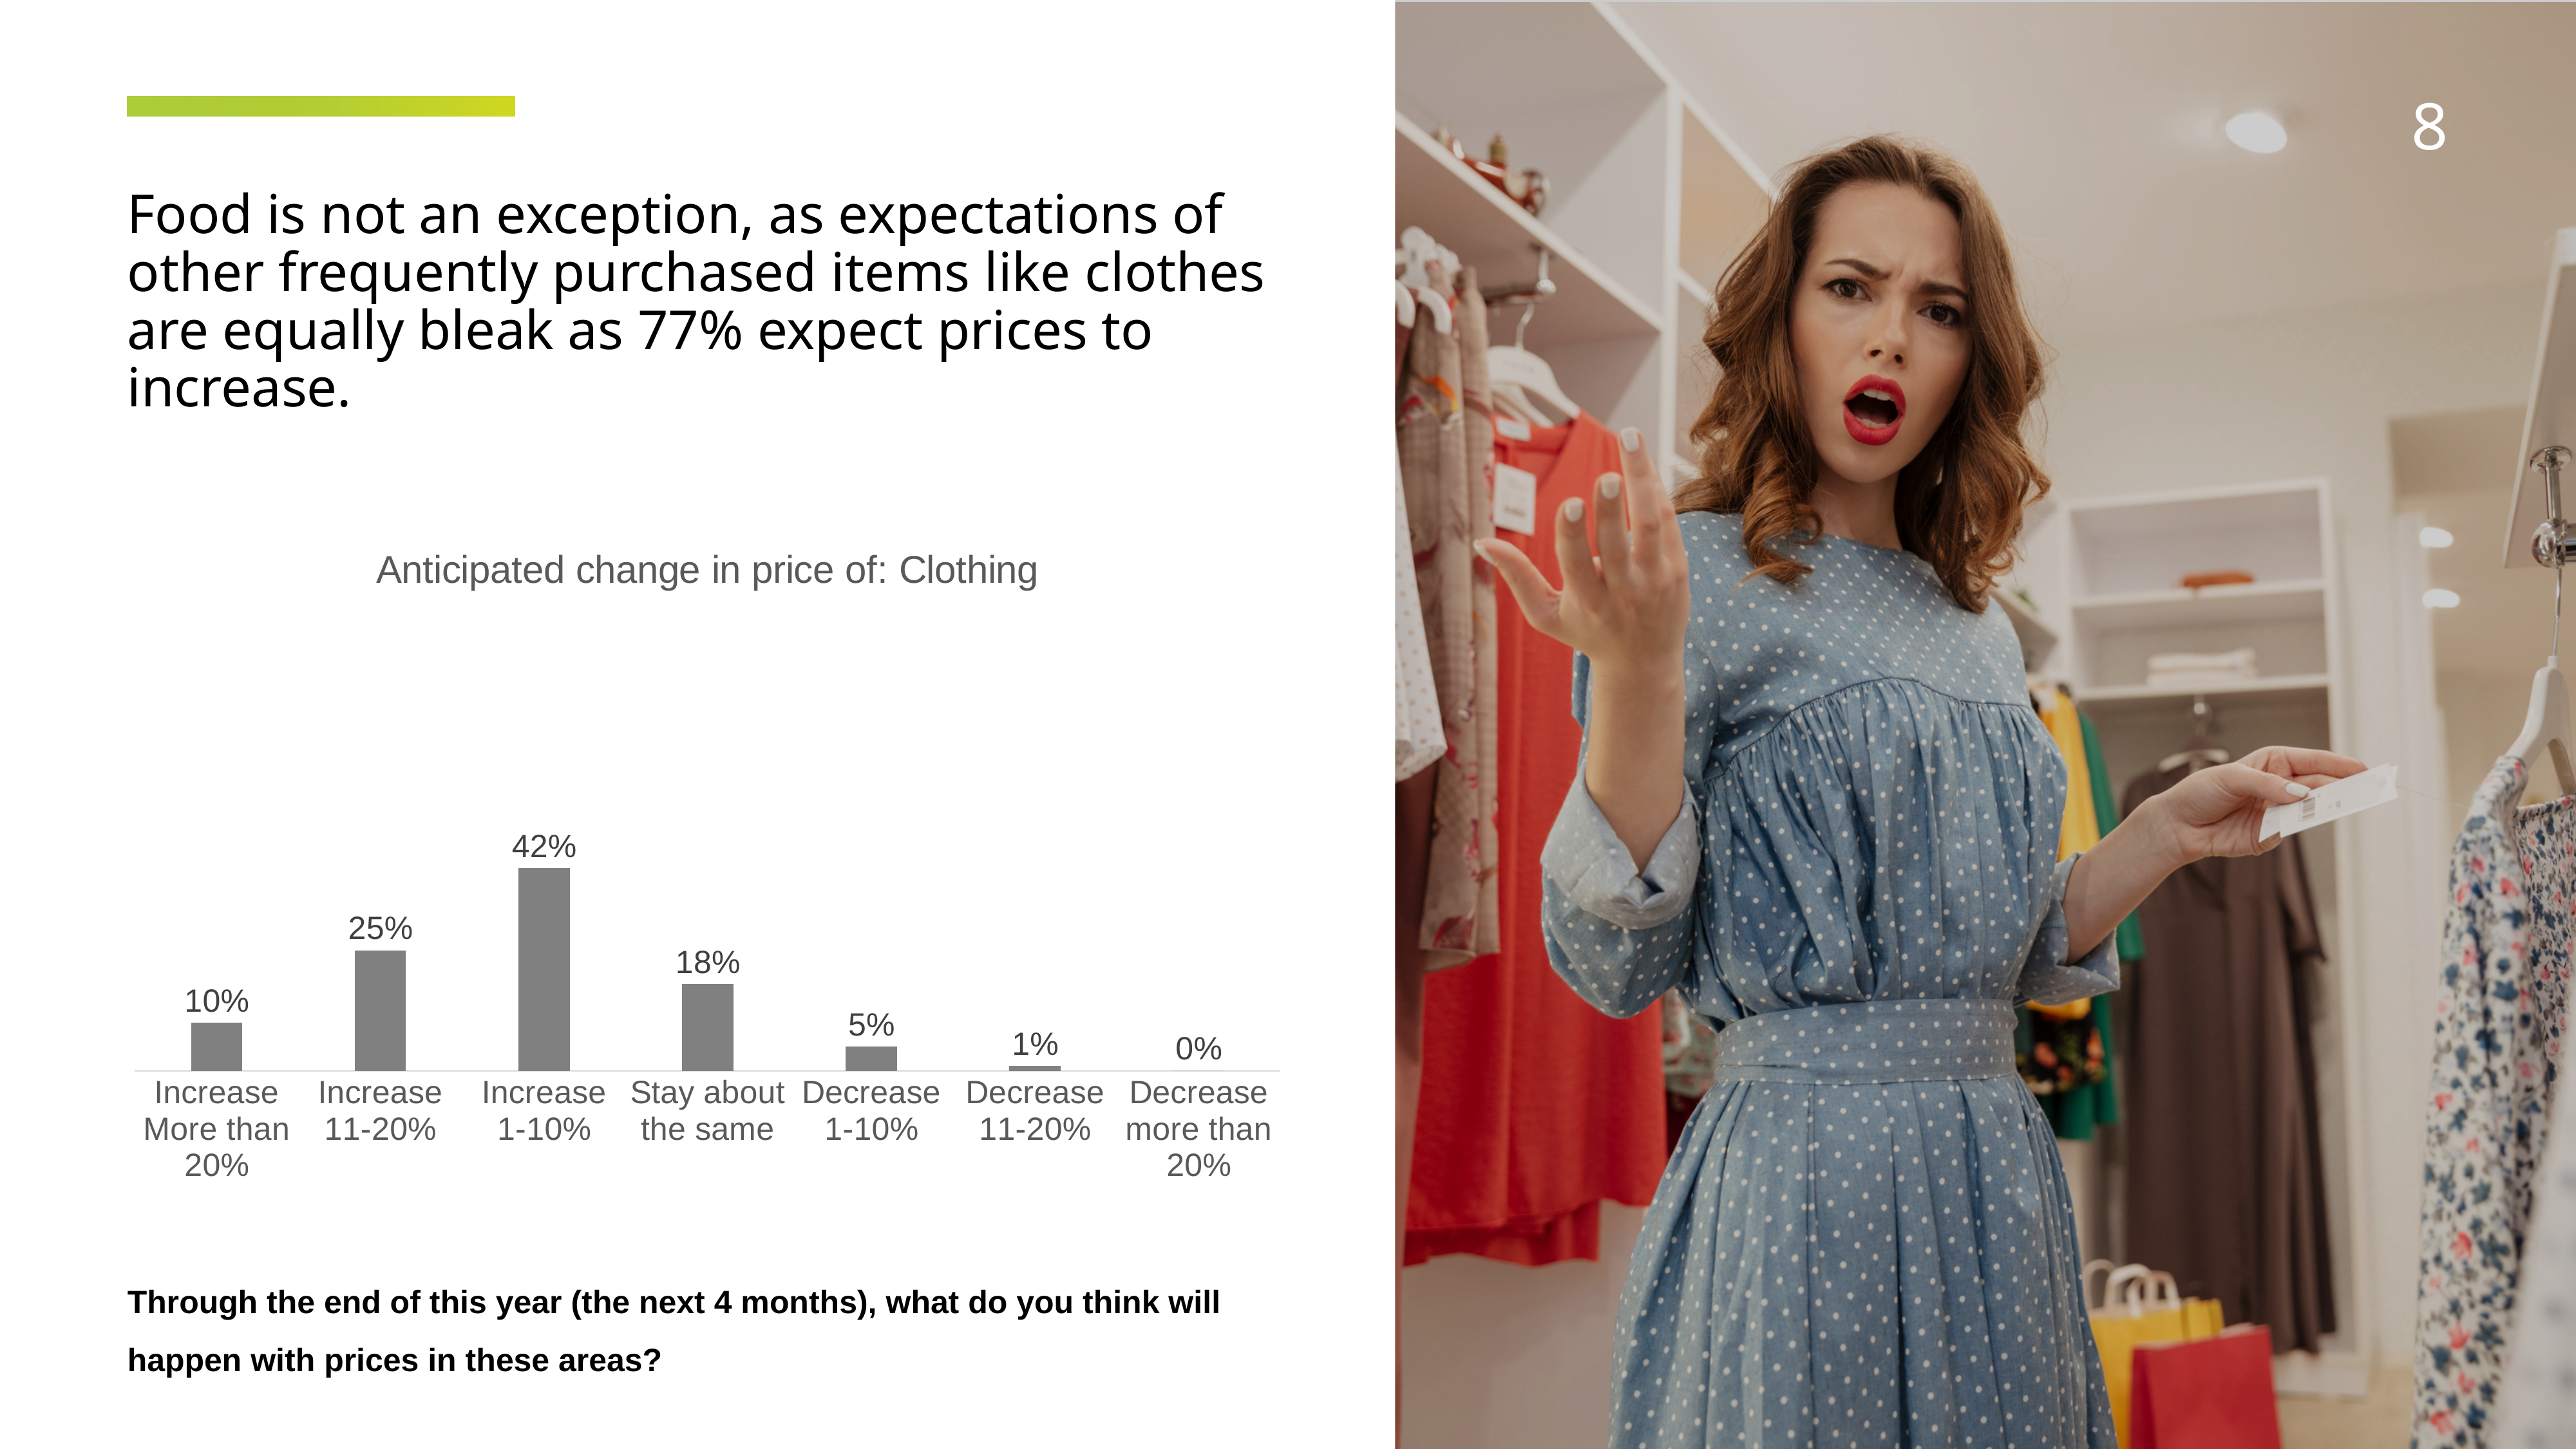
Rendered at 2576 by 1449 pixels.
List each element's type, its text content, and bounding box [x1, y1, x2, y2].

list Through the end of this year (the next 4 months), what do you think will happen with prices in these areas? [127, 1262, 1288, 1325]
list Food is not an exception, as expectations of other frequently purchased items like clothes are equally bleak as 77% expect prices to increase. [127, 187, 1337, 388]
chart [127, 517, 1288, 1238]
picture [127, 96, 515, 117]
picture [1395, 2, 2576, 1449]
